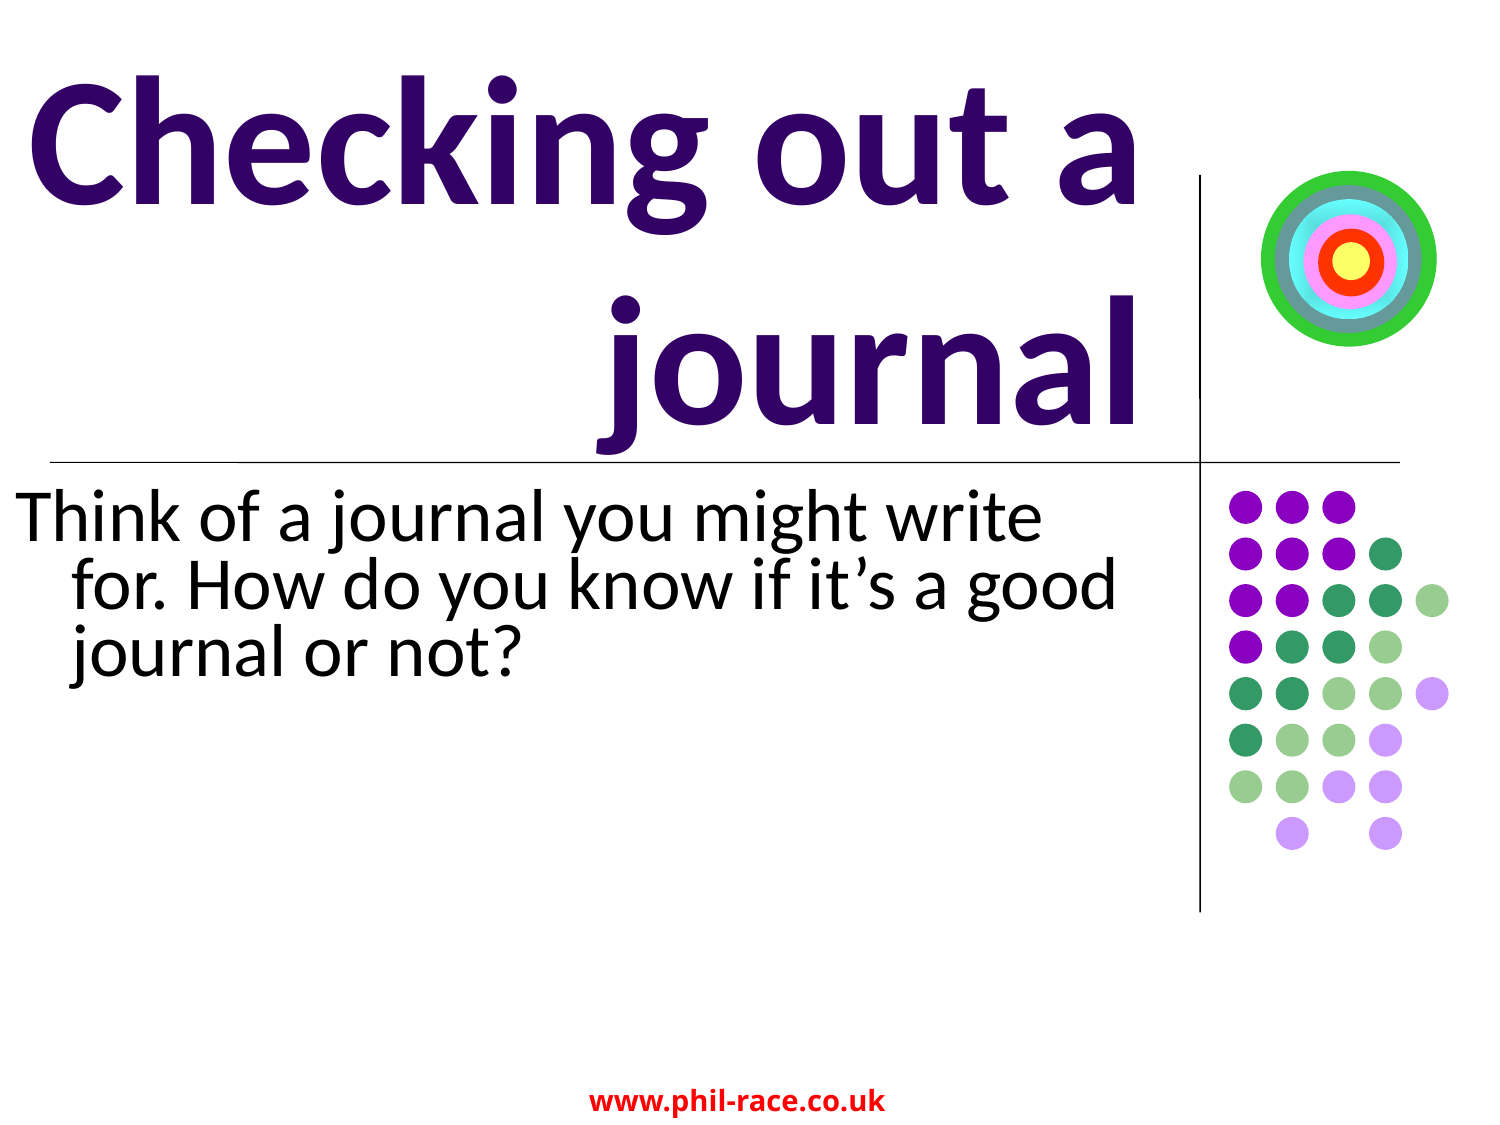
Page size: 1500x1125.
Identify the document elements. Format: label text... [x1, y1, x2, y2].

subtitle Think of a journal you might write for. How do you know if it’s a good journal or not? [0, 480, 1161, 993]
title Checking out a journal [0, 0, 1161, 469]
